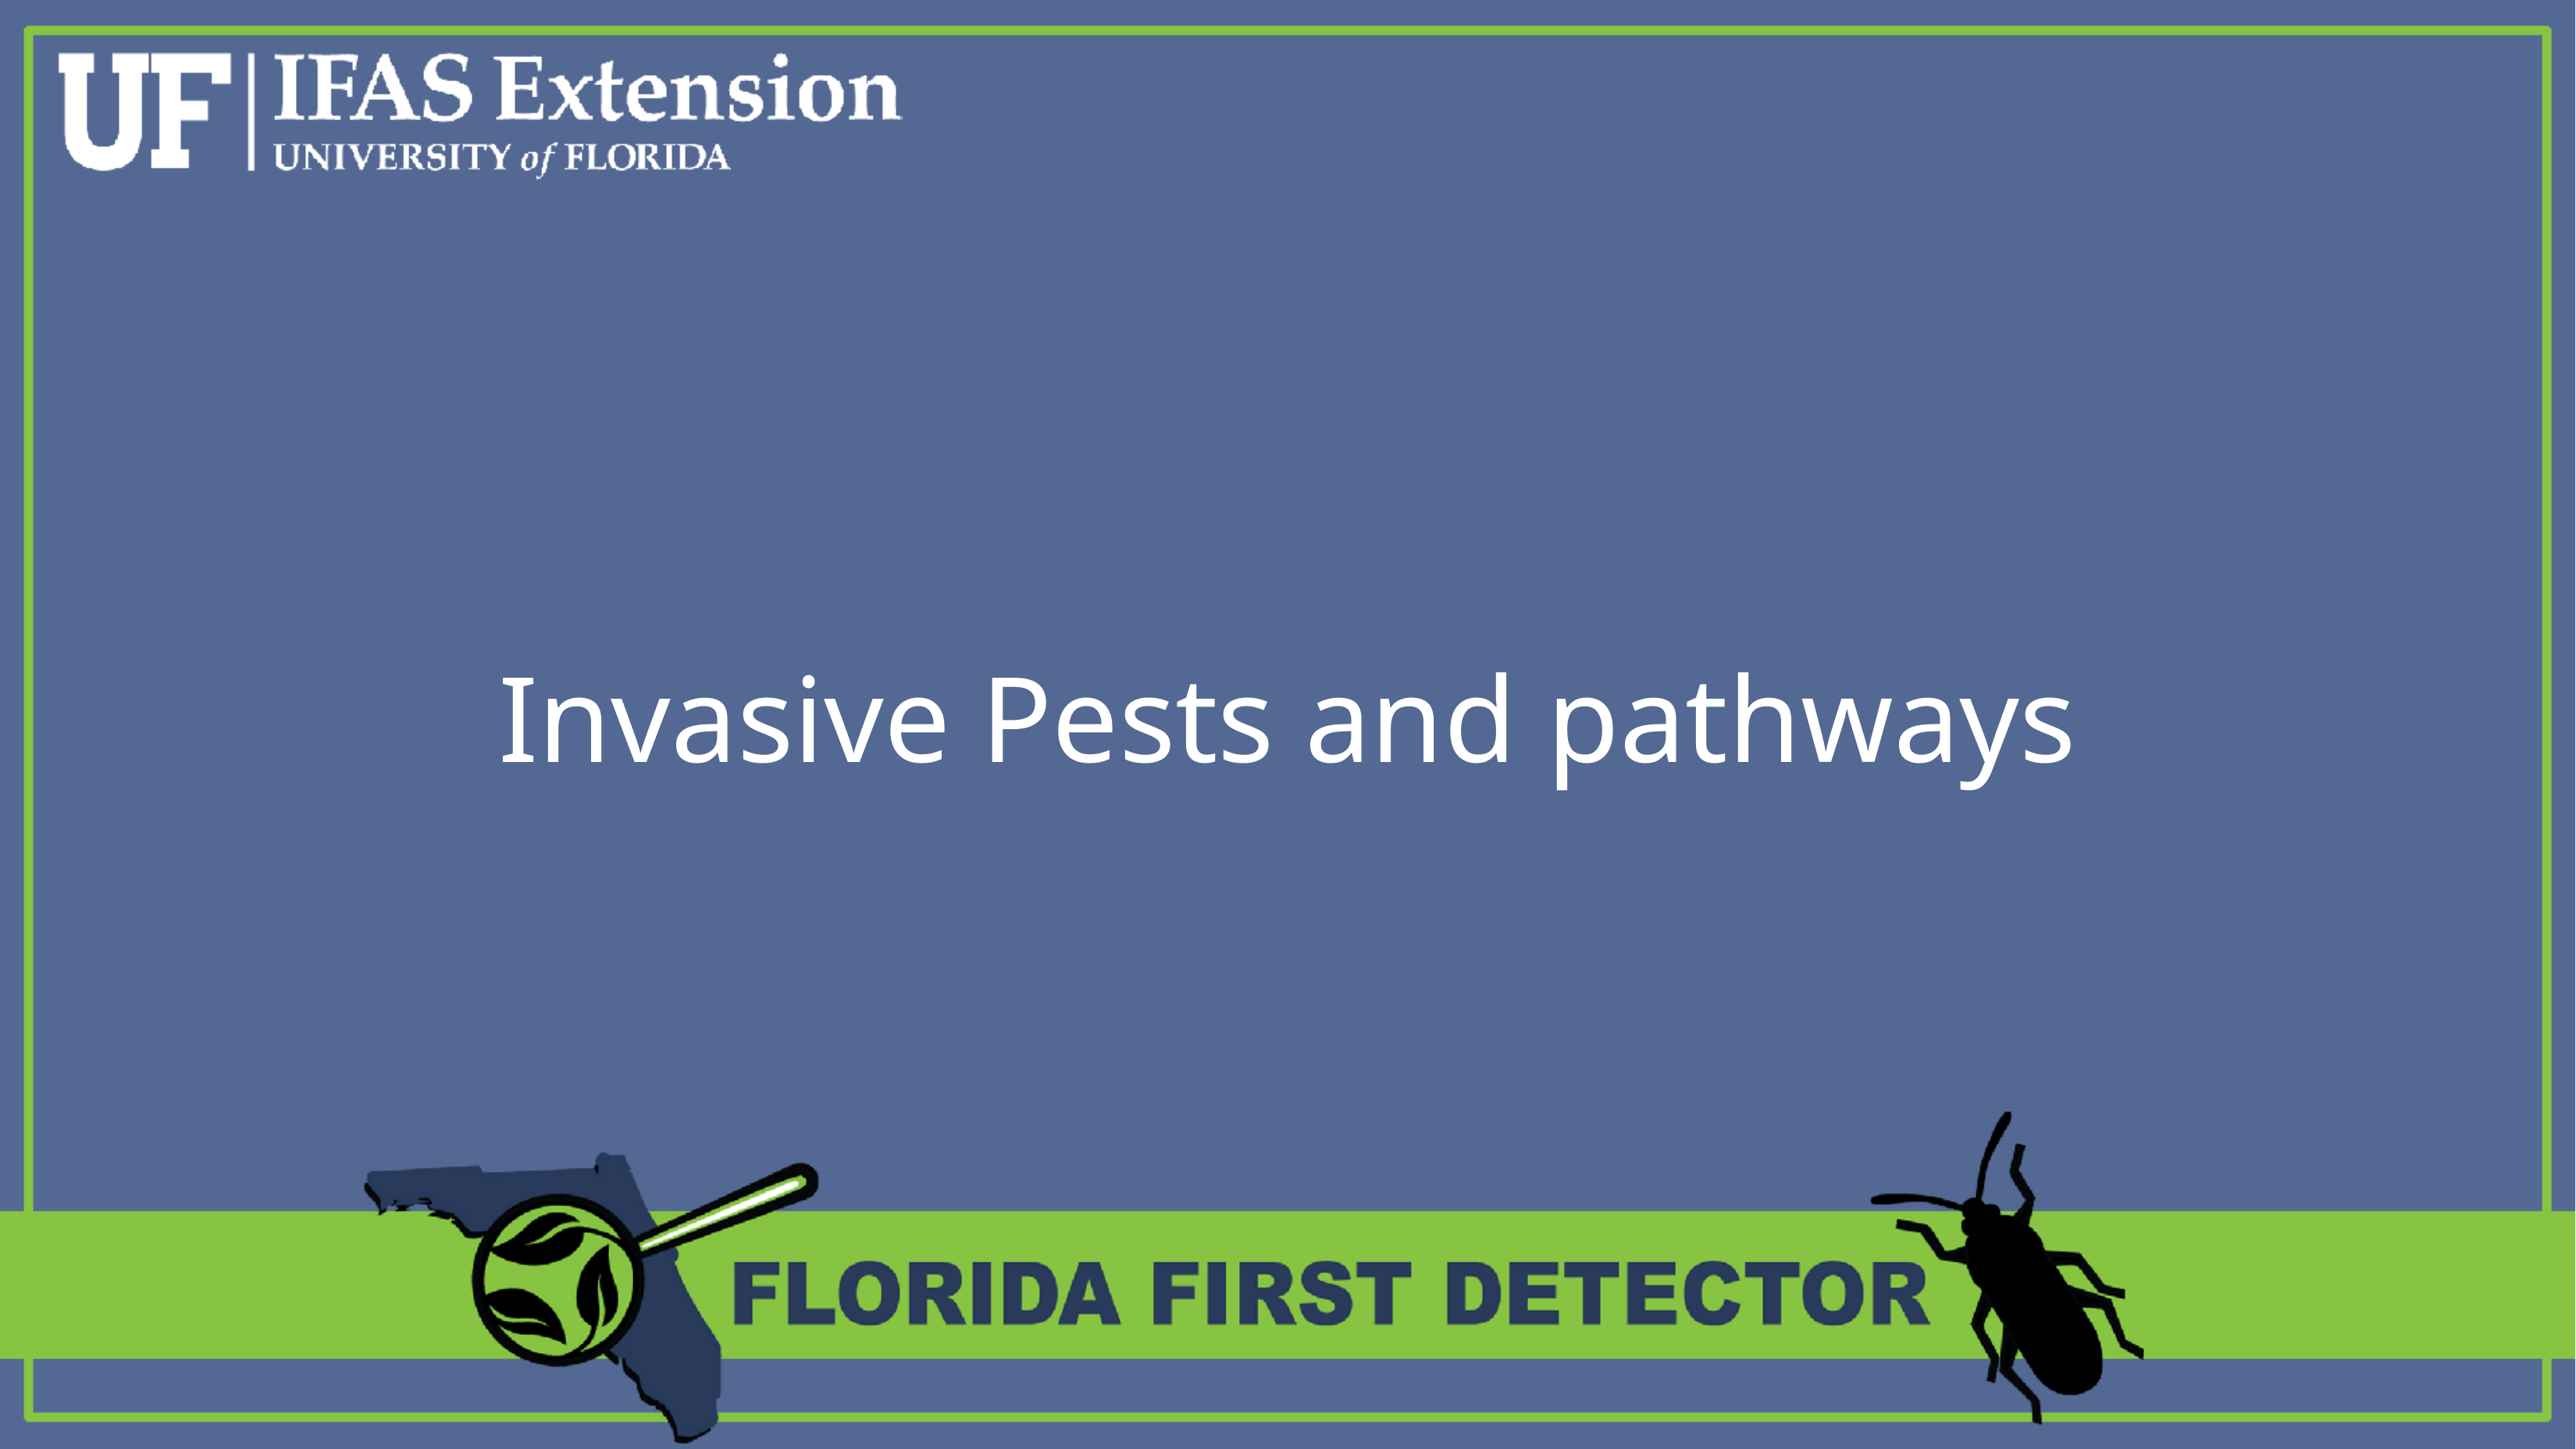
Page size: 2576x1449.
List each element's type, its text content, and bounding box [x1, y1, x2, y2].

title Invasive Pests and pathways [176, 584, 2399, 864]
picture [0, 0, 2576, 1449]
